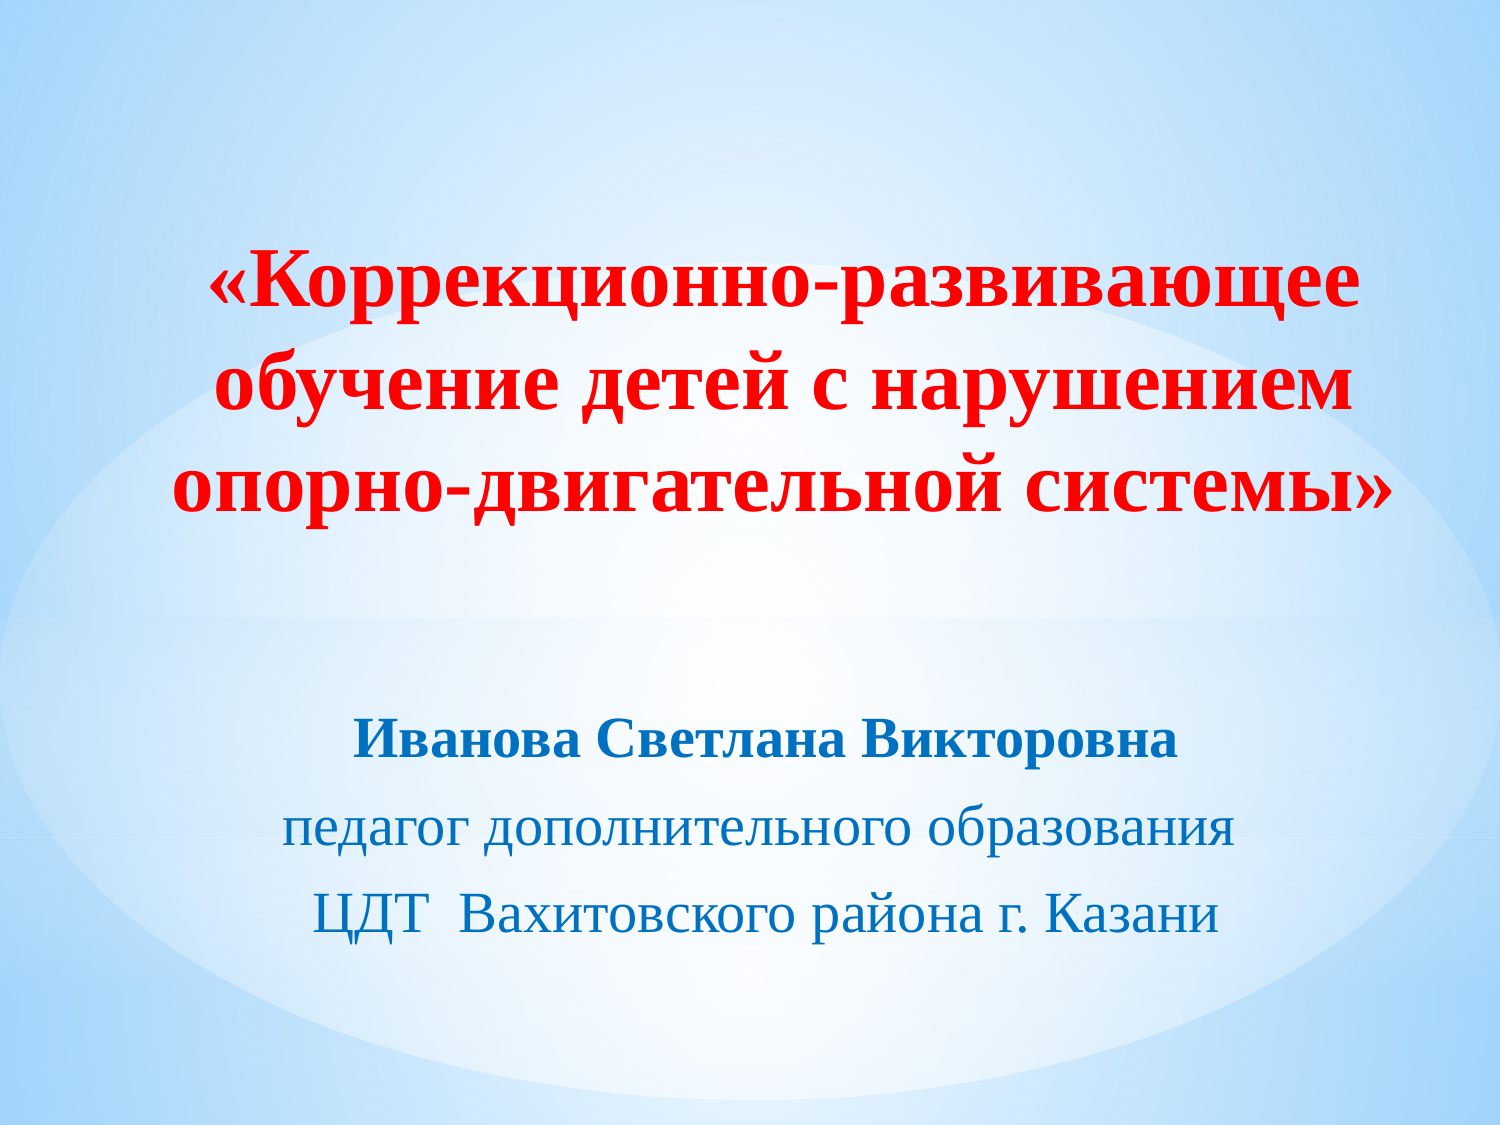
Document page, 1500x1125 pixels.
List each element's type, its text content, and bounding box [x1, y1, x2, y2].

list Иванова Светлана Викторовна педагог дополнительного образования ЦДТ Вахитовского района г. Казани [50, 691, 1475, 998]
title «Коррекционно-развивающее обучение детей с нарушением опорно-двигательной системы» [71, 149, 1497, 642]
